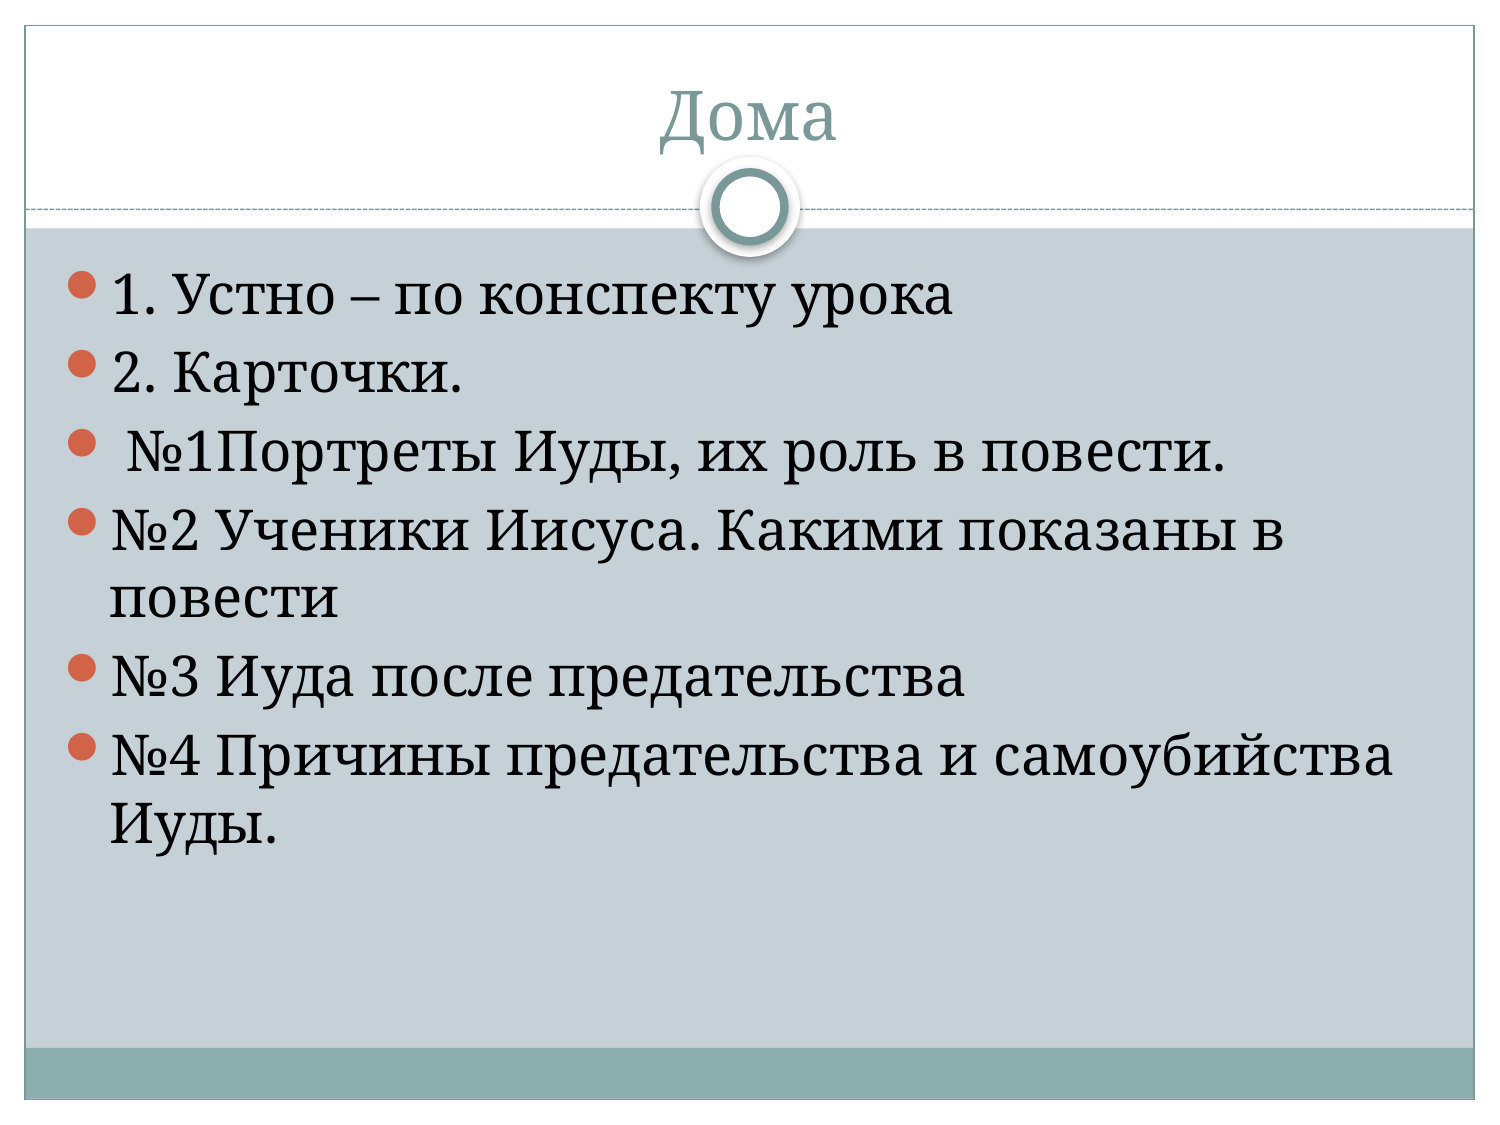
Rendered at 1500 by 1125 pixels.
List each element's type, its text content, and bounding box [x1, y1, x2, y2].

title Дома [49, 37, 1450, 162]
list 1. Устно – по конспекту урока 2. Карточки. №1Портреты Иуды, их роль в повести. №2 Ученики Иисуса. Какими показаны в повести №3 Иуда после предательства №4 Причины предательства и самоубийства Иуды. [49, 250, 1445, 1001]
